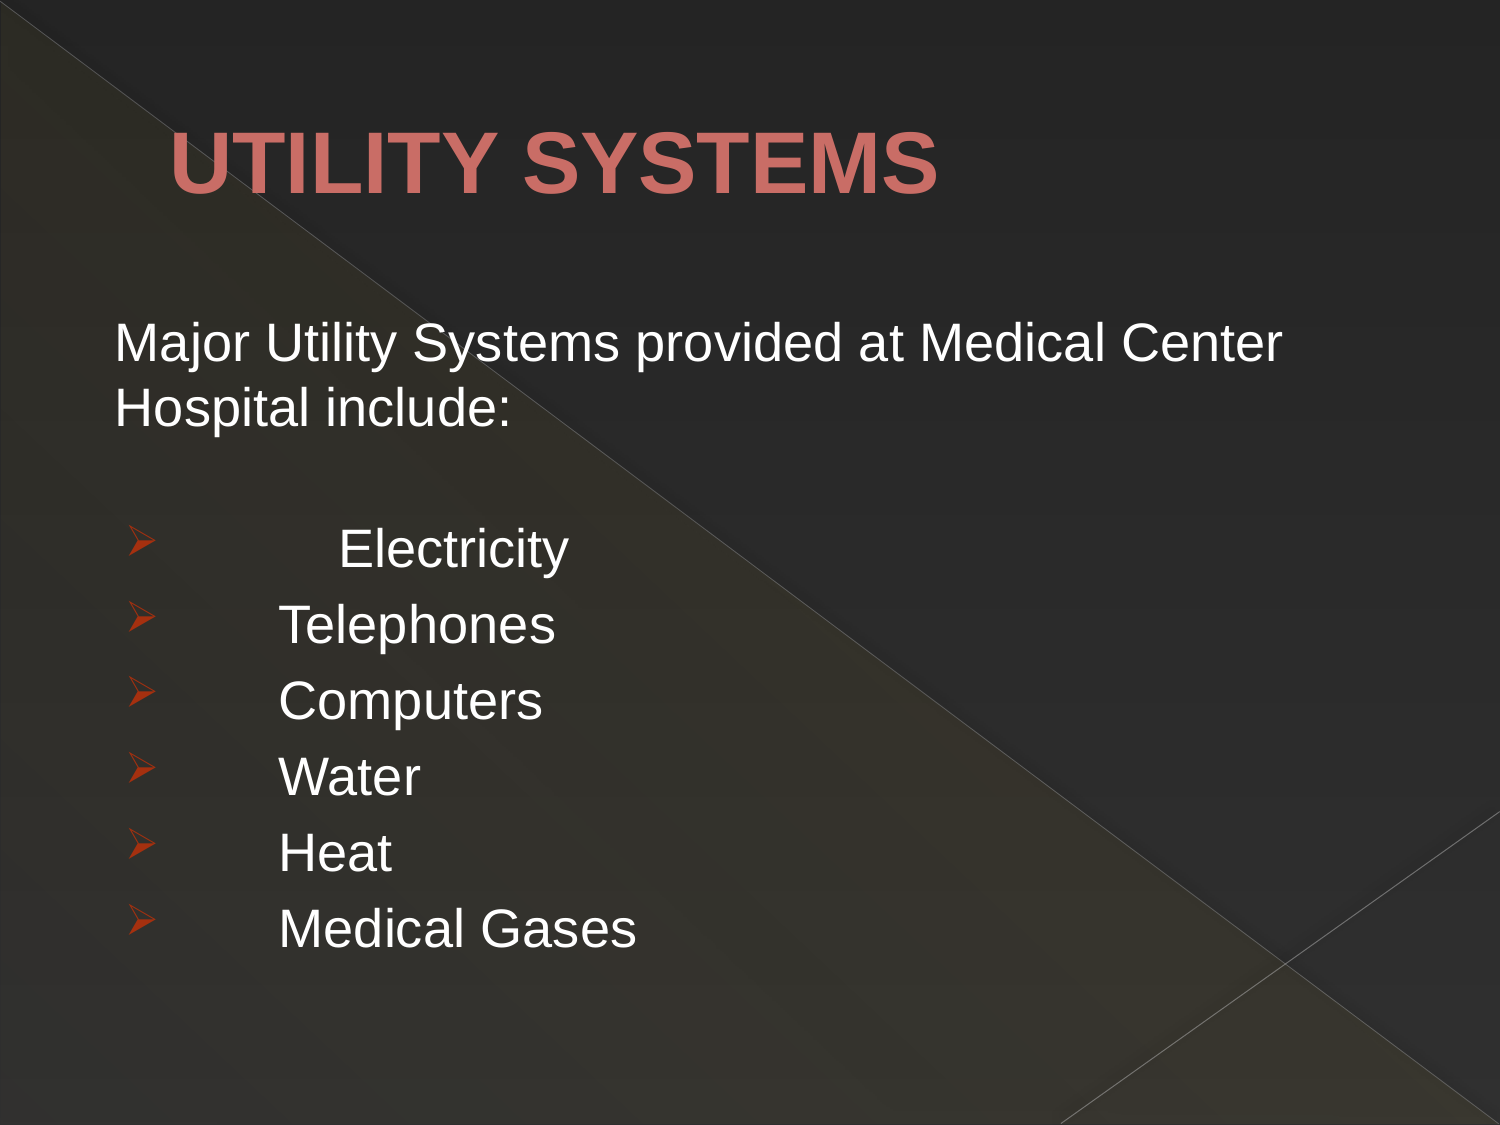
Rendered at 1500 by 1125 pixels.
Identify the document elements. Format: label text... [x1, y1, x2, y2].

list Major Utility Systems provided at Medical Center Hospital include: Electricity Telephones Computers Water Heat Medical Gases [99, 299, 1373, 1032]
title UTILITY SYSTEMS [75, 43, 1425, 274]
